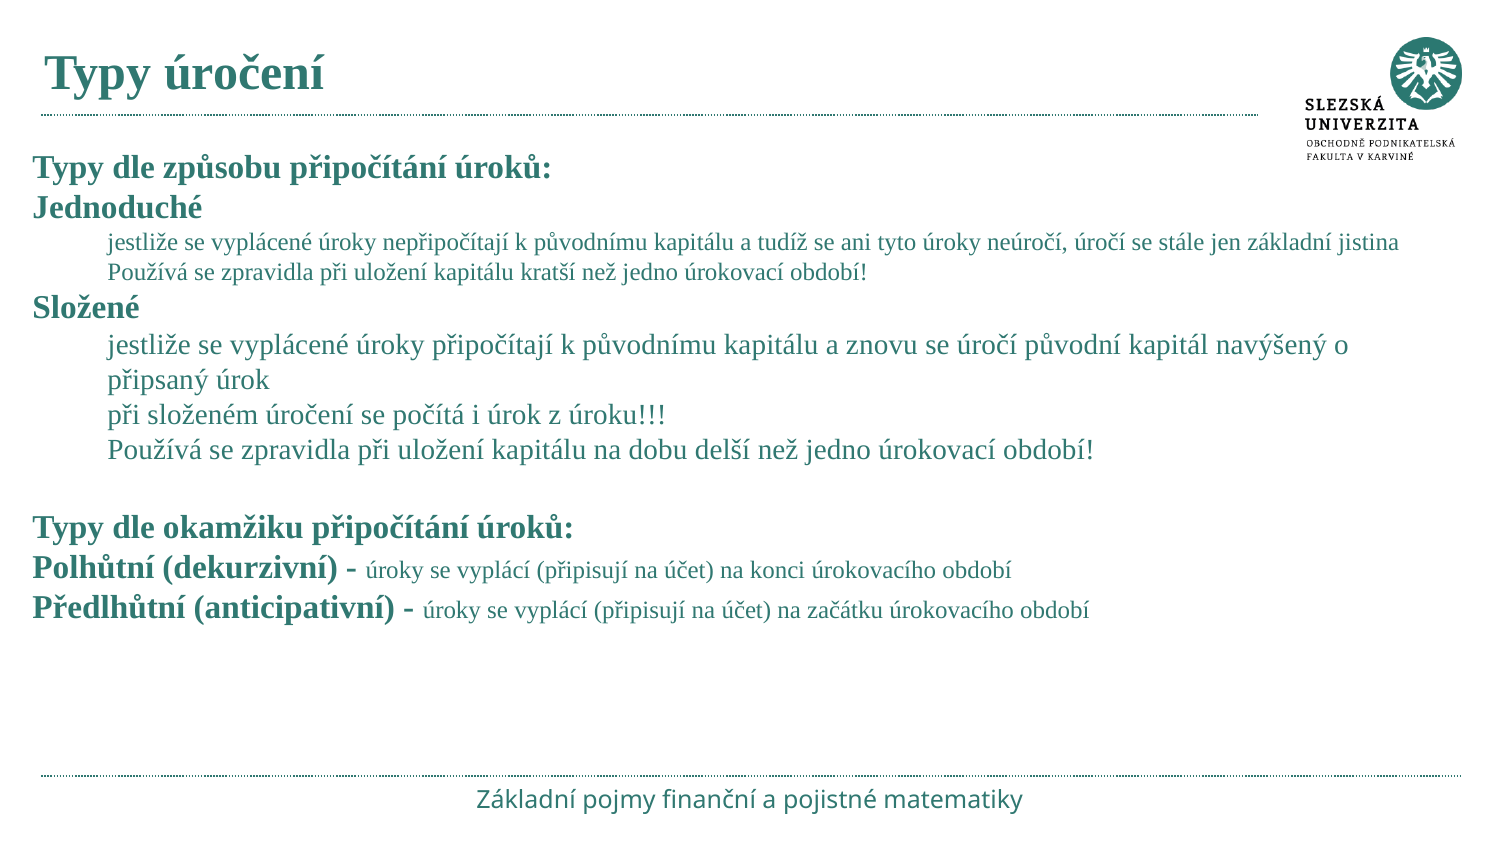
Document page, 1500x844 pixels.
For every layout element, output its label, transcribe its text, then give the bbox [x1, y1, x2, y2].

text_box Základní pojmy finanční a pojistné matematiky [47, 776, 1453, 824]
picture [1305, 37, 1462, 138]
title Typy úročení [29, 32, 999, 116]
list Typy dle způsobu připočítání úroků: Jednoduché jestliže se vyplácené úroky nepřipočítají k původnímu kapitálu a tudíž se ani tyto úroky neúročí, úročí se stále jen základní jistina Používá se zpravidla při uložení kapitálu kratší než jedno úrokovací období! Složené jestliže se vyplácené úroky připočítají k původnímu kapitálu a znovu se úročí původní kapitál navýšený o připsaný úrok při složeném úročení se počítá i úrok z úroku!!! Používá se zpravidla při uložení kapitálu na dobu delší než jedno úrokovací období! Typy dle okamžiku připočítání úroků: Polhůtní (dekurzivní) - úroky se vyplácí (připisují na účet) na konci úrokovacího období Předlhůtní (anticipativní) - úroky se vyplácí (připisují na účet) na začátku úrokovacího období [17, 138, 1471, 741]
